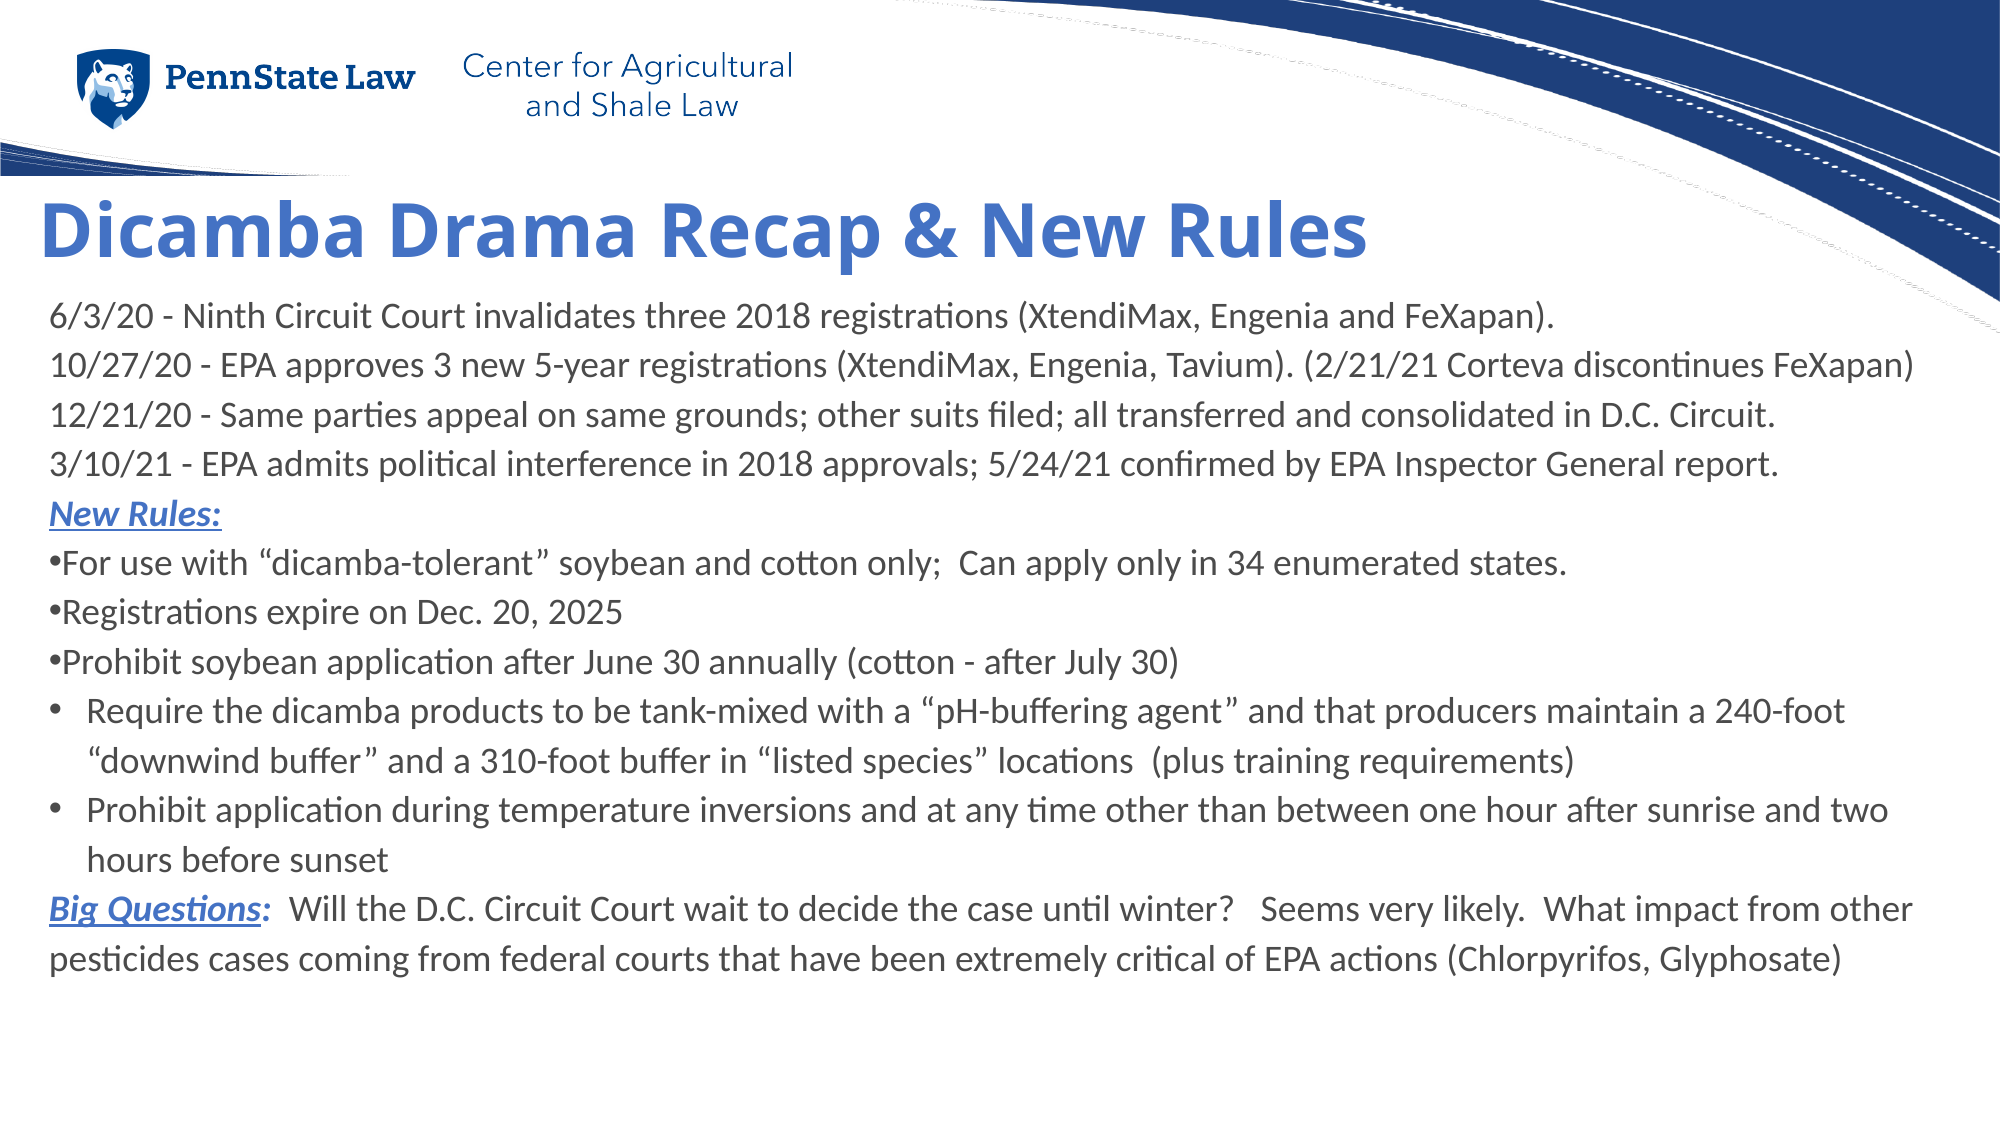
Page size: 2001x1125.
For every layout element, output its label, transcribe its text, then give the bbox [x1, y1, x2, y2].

picture [897, 0, 1999, 336]
picture [1, 139, 351, 176]
list 6/3/20 - Ninth Circuit Court invalidates three 2018 registrations (XtendiMax, Engenia and FeXapan). 10/27/20 - EPA approves 3 new 5-year registrations (XtendiMax, Engenia, Tavium). (2/21/21 Corteva discontinues FeXapan) 12/21/20 - Same parties appeal on same grounds; other suits filed; all transferred and consolidated in D.C. Circuit. 3/10/21 - EPA admits political interference in 2018 approvals; 5/24/21 confirmed by EPA Inspector General report. New Rules: For use with “dicamba-tolerant” soybean and cotton only; Can apply only in 34 enumerated states. Registrations expire on Dec. 20, 2025 Prohibit soybean application after June 30 annually (cotton - after July 30) Require the dicamba products to be tank-mixed with a “pH-buffering agent” and that producers maintain a 240-foot “downwind buffer” and a 310-foot buffer in “listed species” locations (plus training requirements) Prohibit application during temperature inversions and at any time other than between one hour after sunrise and two hours before sunset Big Questions: Will the D.C. Circuit Court wait to decide the case until winter? Seems very likely. What impact from other pesticides cases coming from federal courts that have been extremely critical of EPA actions (Chlorpyrifos, Glyphosate) [33, 278, 1955, 1072]
picture [74, 46, 802, 133]
title Dicamba Drama Recap & New Rules [23, 188, 1749, 279]
